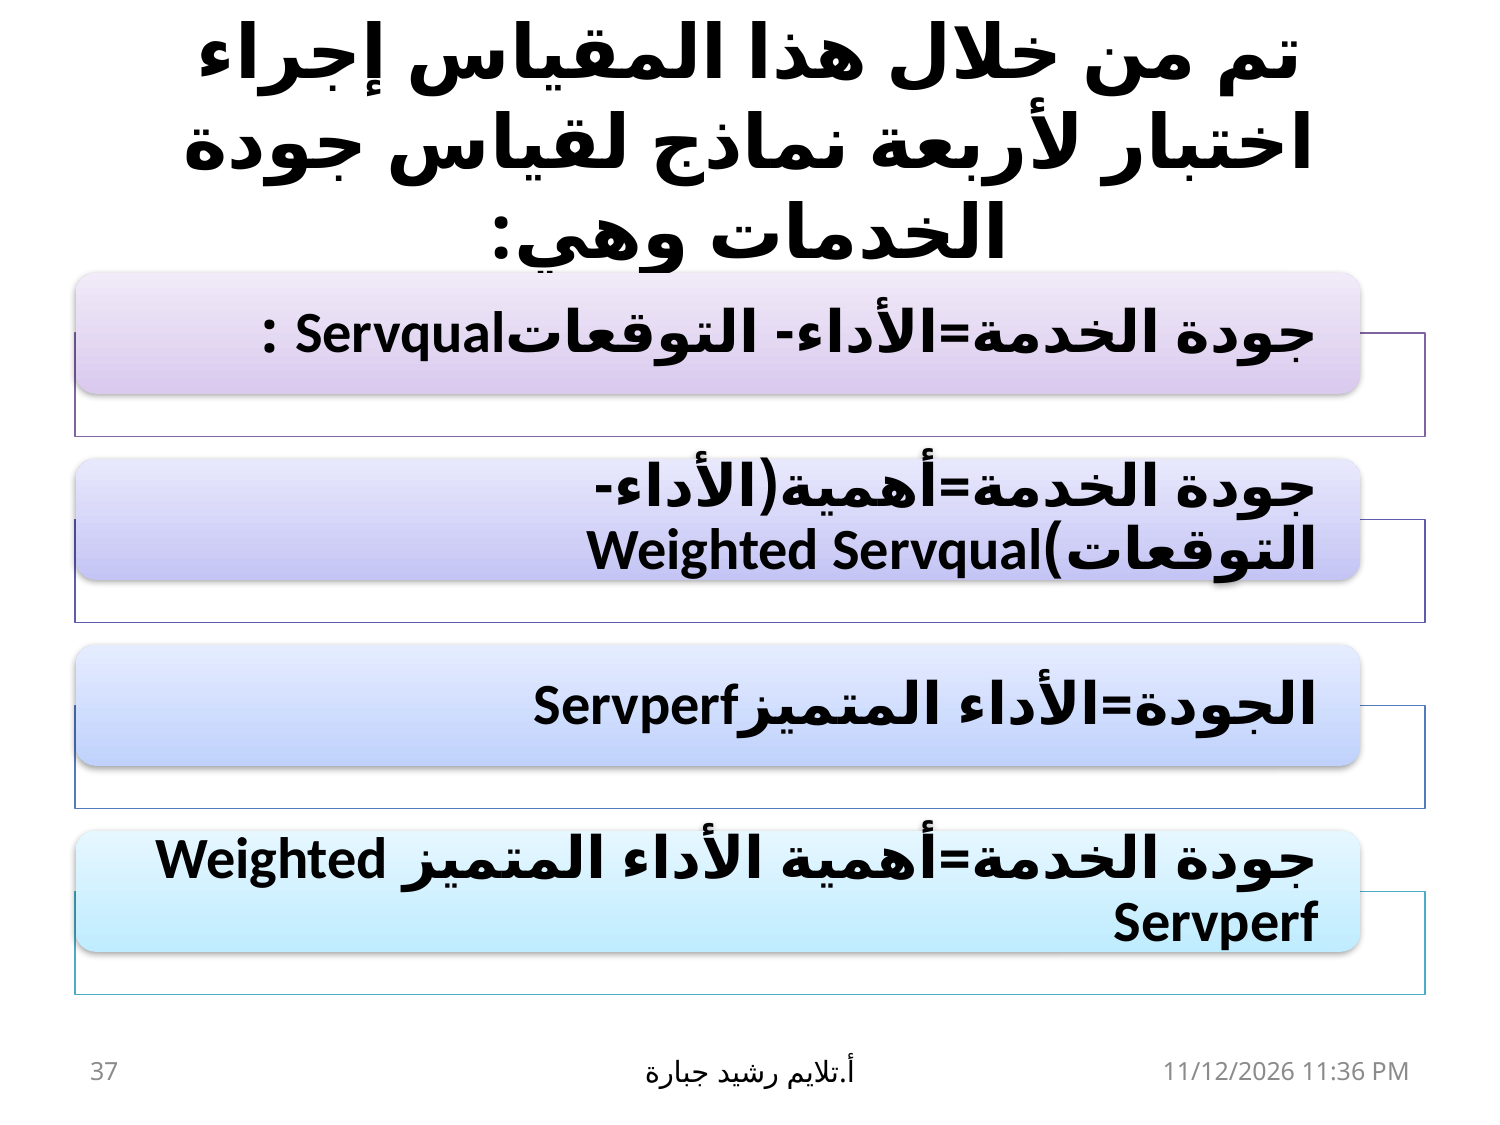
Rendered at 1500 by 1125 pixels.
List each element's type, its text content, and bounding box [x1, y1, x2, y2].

slide_number 17 آذار، 19 [1074, 1042, 1425, 1103]
title تم من خلال هذا المقياس إجراء اختبار لأربعة نماذج لقياس جودة الخدمات وهي: [75, 45, 1425, 233]
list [74, 262, 1426, 1006]
footer أ.تلايم رشيد جبارة [512, 1042, 988, 1103]
slide_number 37 [75, 1042, 425, 1103]
